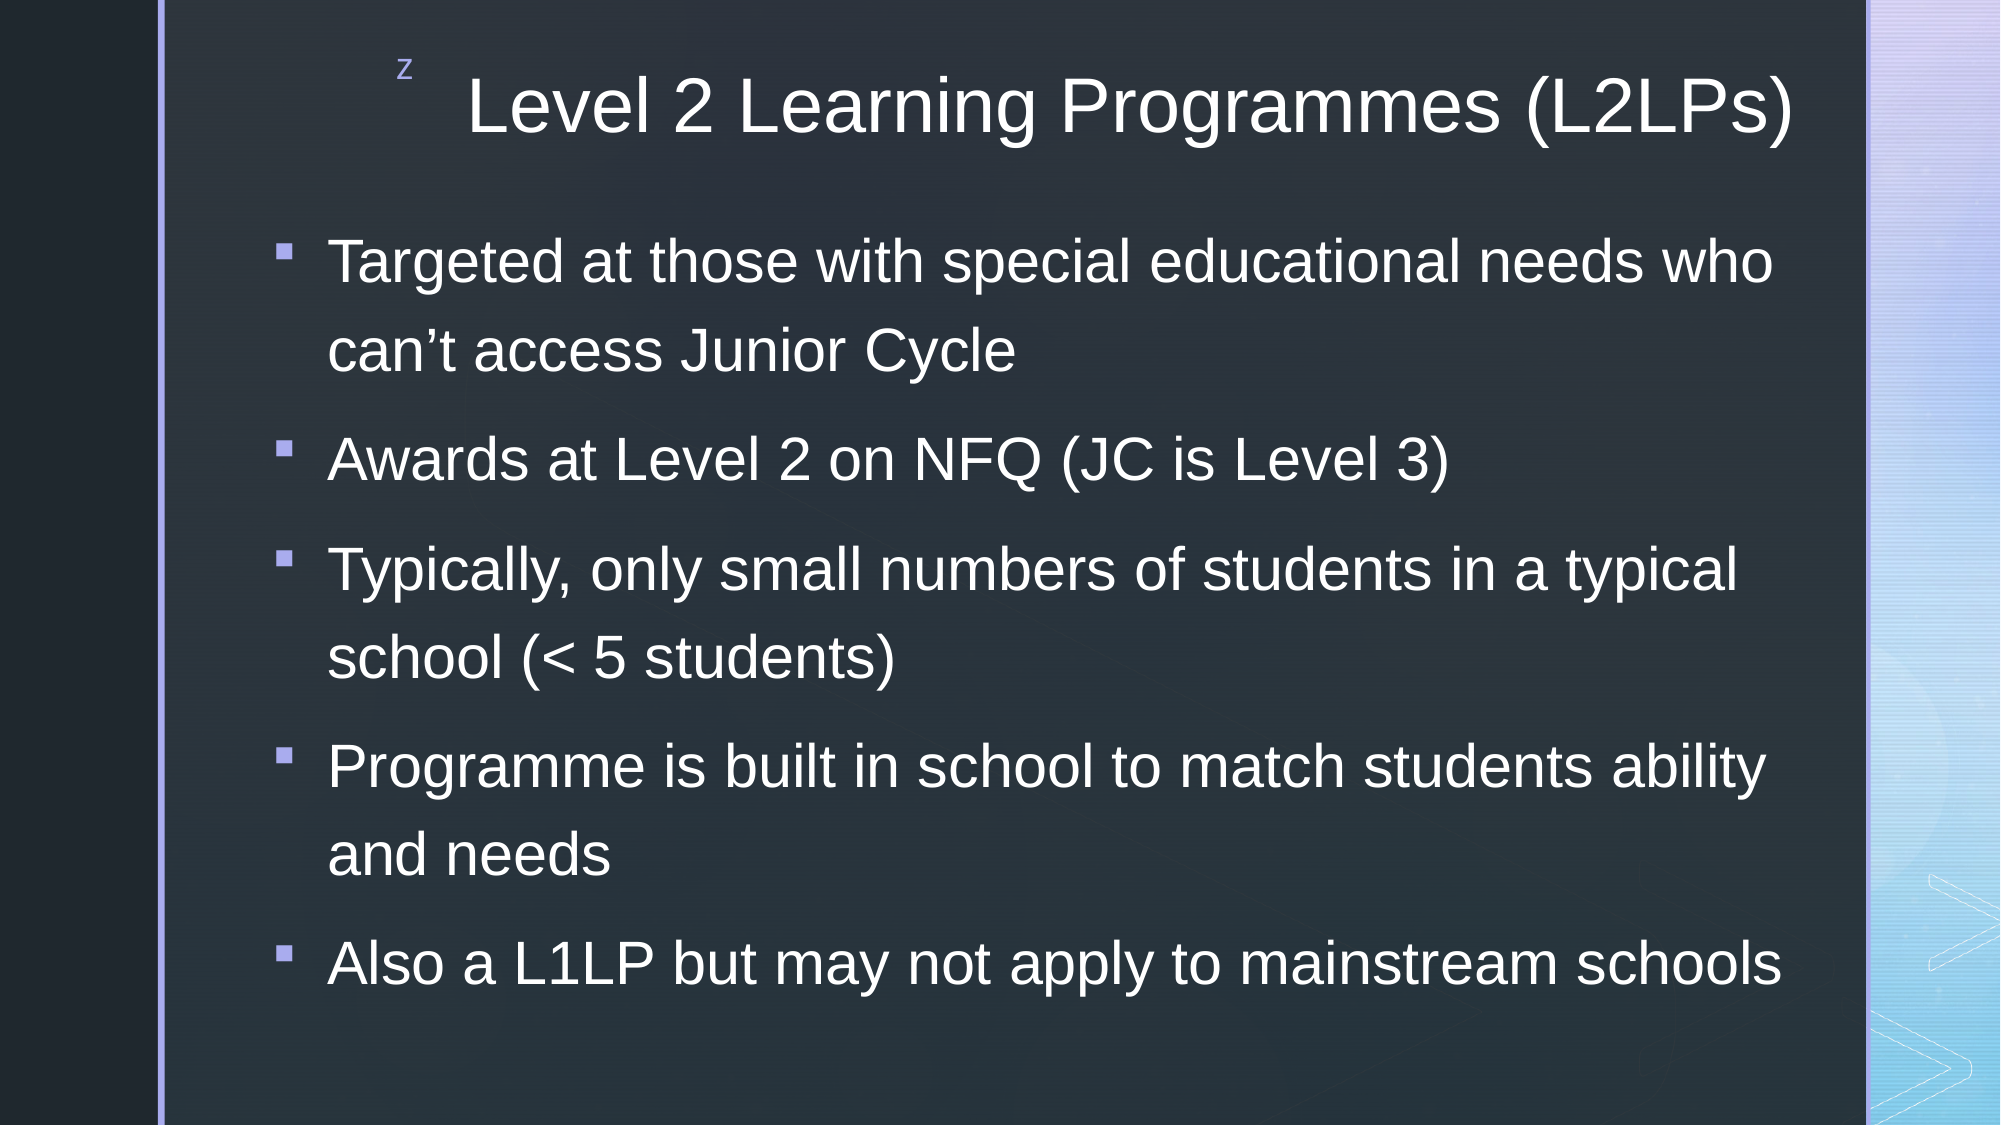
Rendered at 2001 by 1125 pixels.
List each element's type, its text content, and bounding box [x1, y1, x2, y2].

picture [1871, 0, 2001, 1125]
list Targeted at those with special educational needs who can’t access Junior Cycle Awards at Level 2 on NFQ (JC is Level 3) Typically, only small numbers of students in a typical school (< 5 students) Programme is built in school to match students ability and needs Also a L1LP but may not apply to mainstream schools [255, 199, 1811, 1086]
title Level 2 Learning Programmes (L2LPs) [428, 53, 1811, 161]
